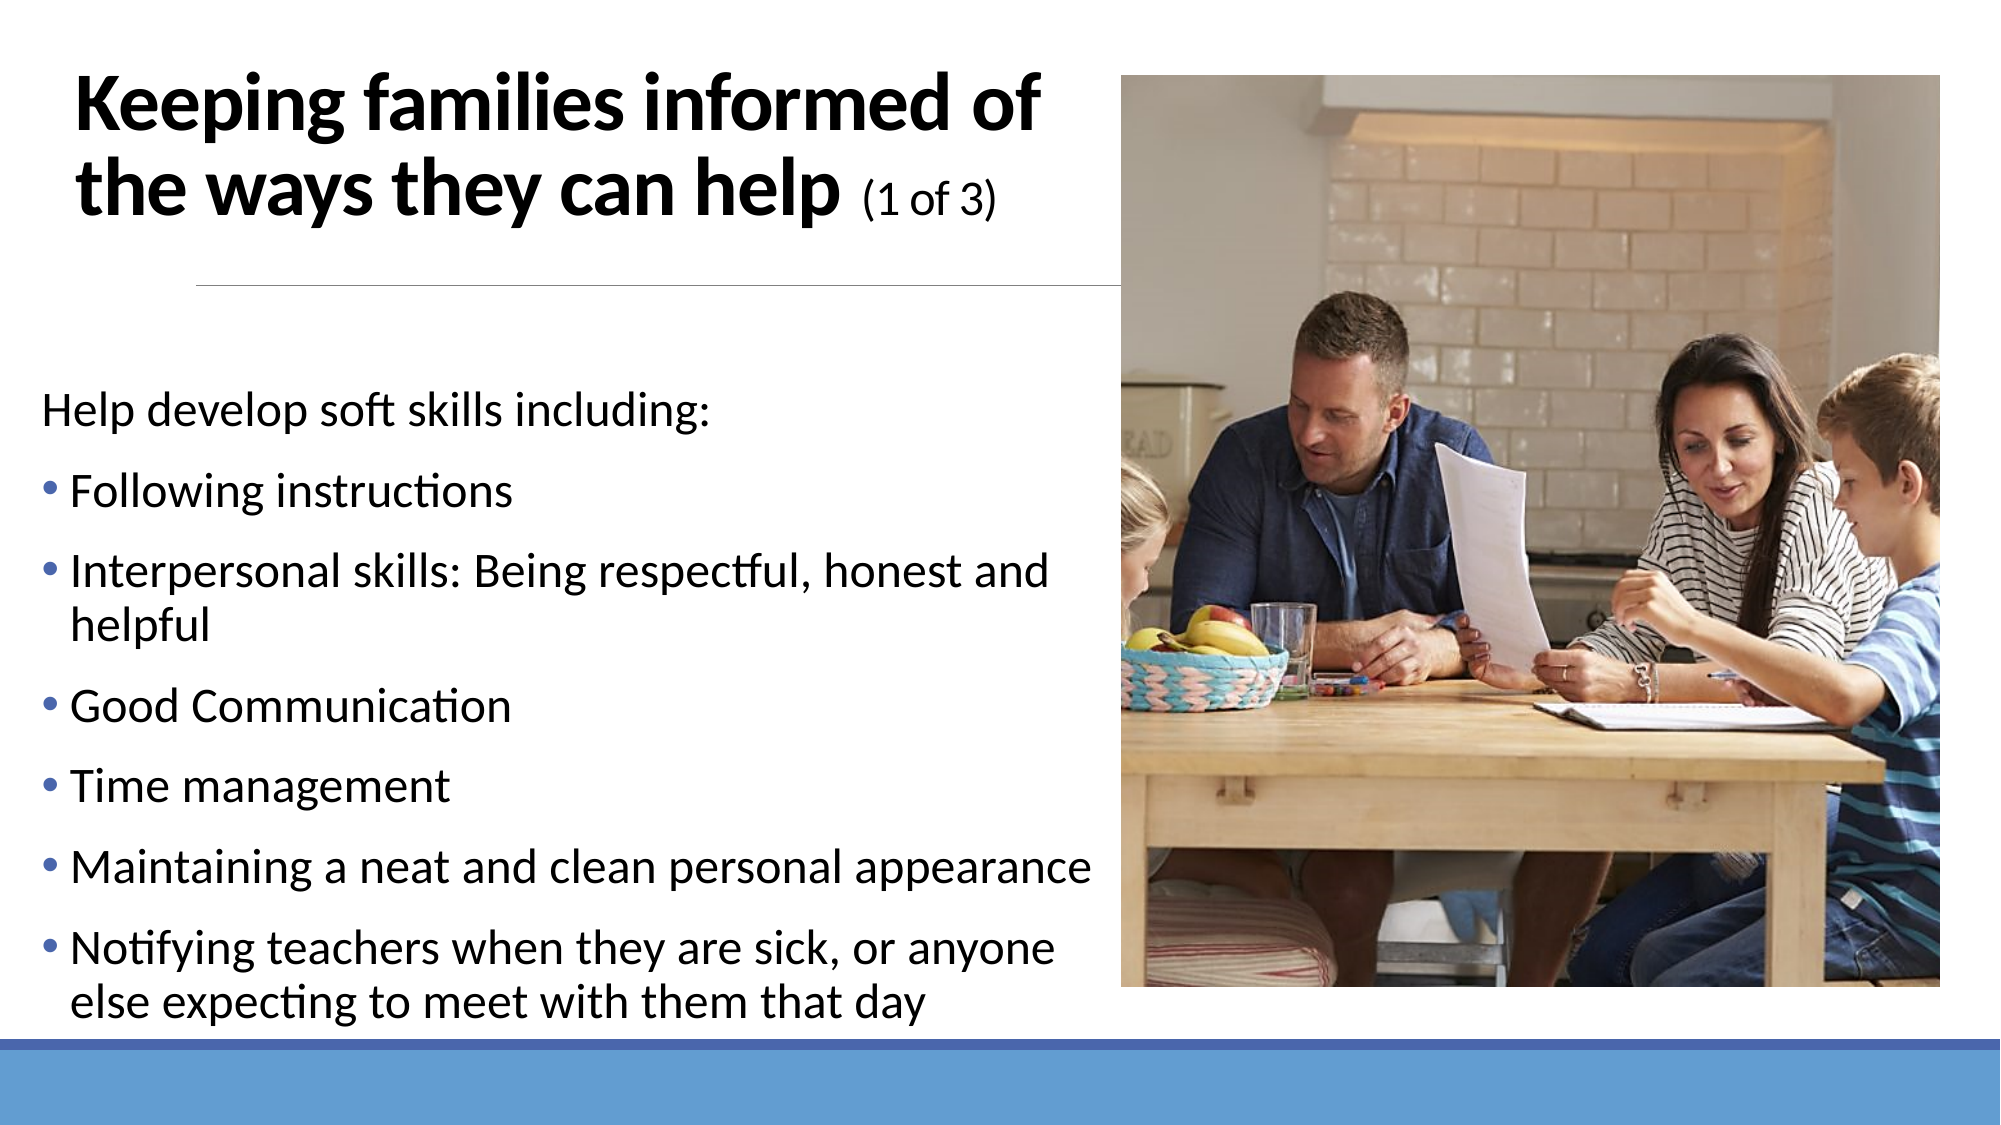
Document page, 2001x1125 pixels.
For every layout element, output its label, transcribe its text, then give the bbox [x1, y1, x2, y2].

list Help develop soft skills including: Following instructions Interpersonal skills: Being respectful, honest and helpful Good Communication Time management Maintaining a neat and clean personal appearance Notifying teachers when they are sick, or anyone else expecting to meet with them that day [41, 309, 1103, 1080]
title Keeping families informed of the ways they can help (1 of 3) [60, 31, 1067, 309]
picture [1120, 74, 1941, 987]
